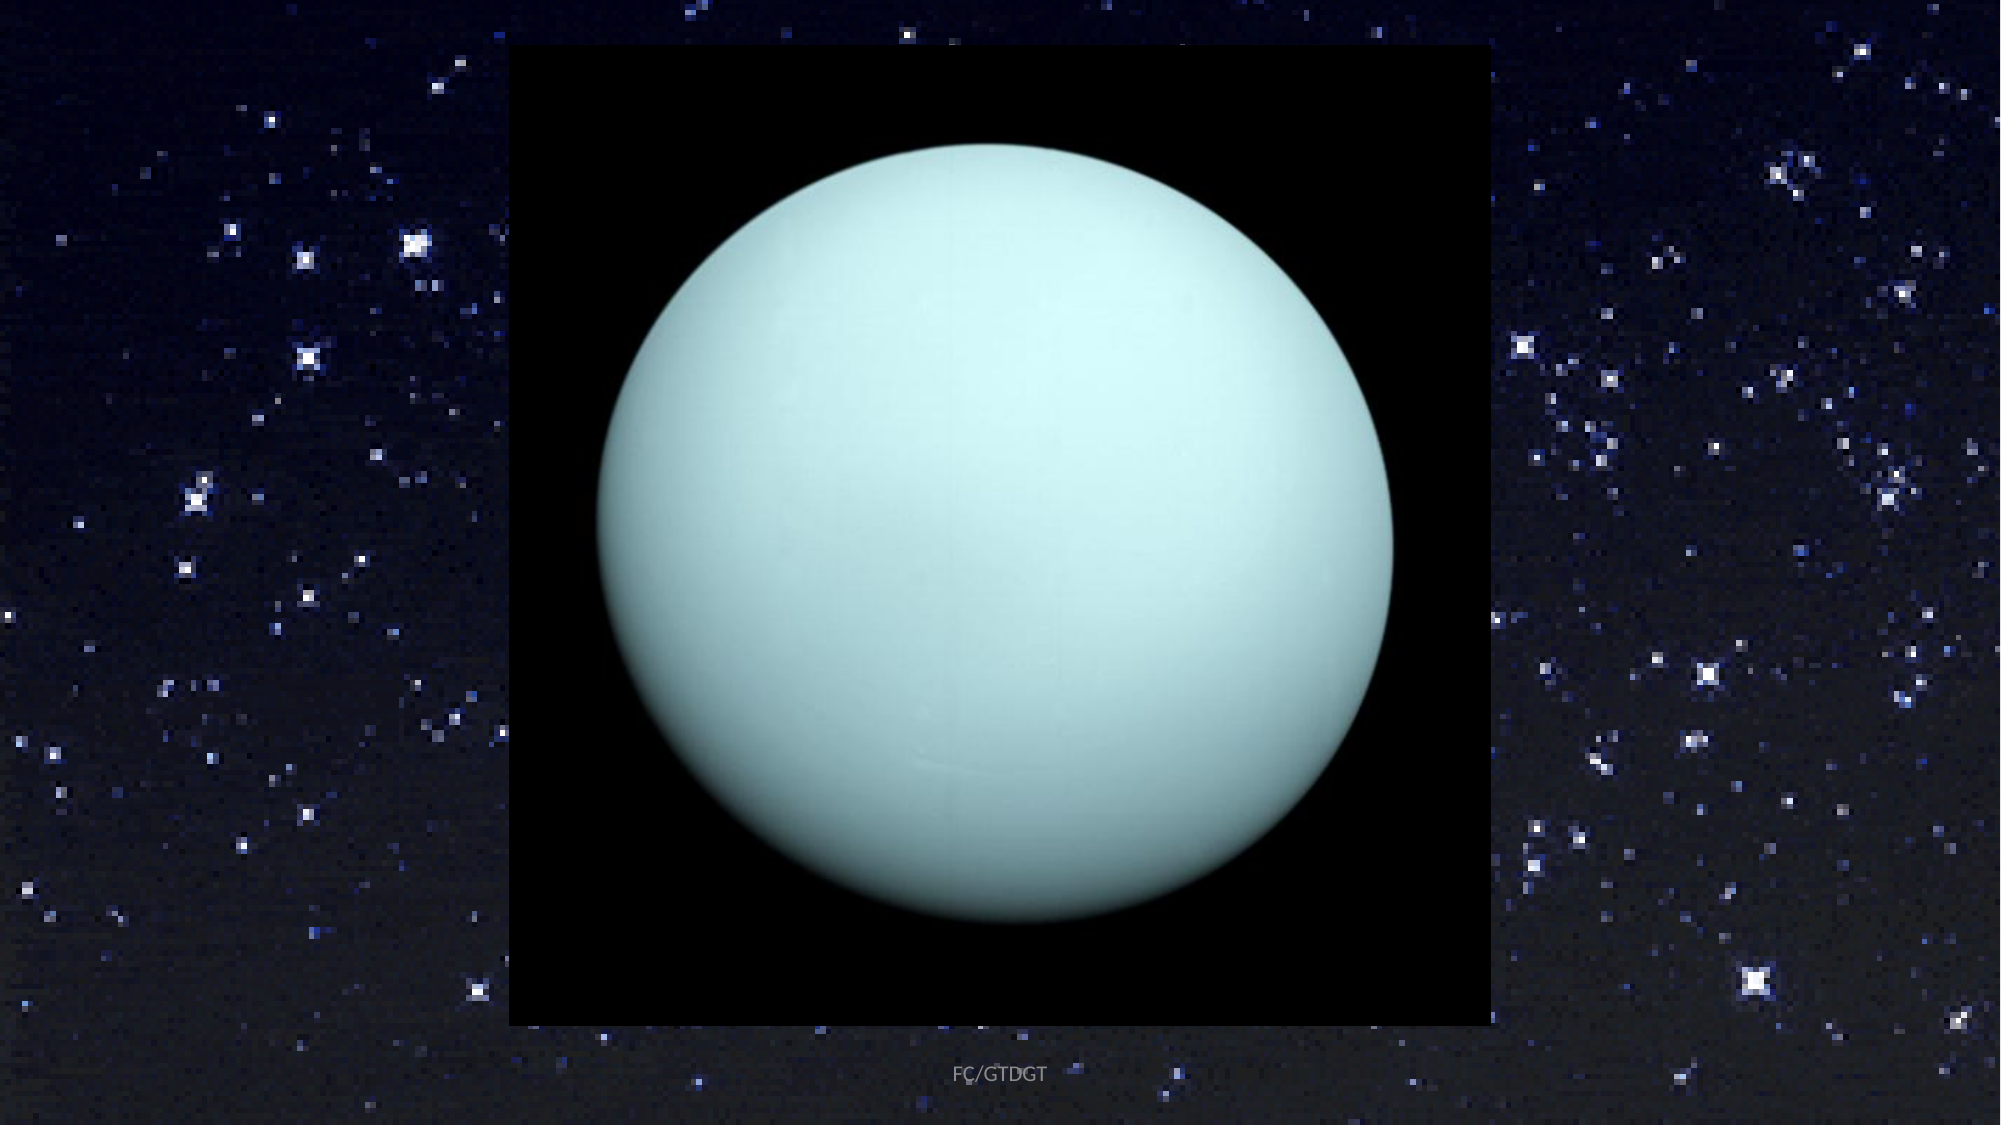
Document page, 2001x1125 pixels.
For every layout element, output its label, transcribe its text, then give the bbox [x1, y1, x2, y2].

footer FC/GTDGT [662, 1042, 1338, 1103]
slide_number [1412, 1042, 1863, 1103]
picture [0, 0, 2001, 1125]
